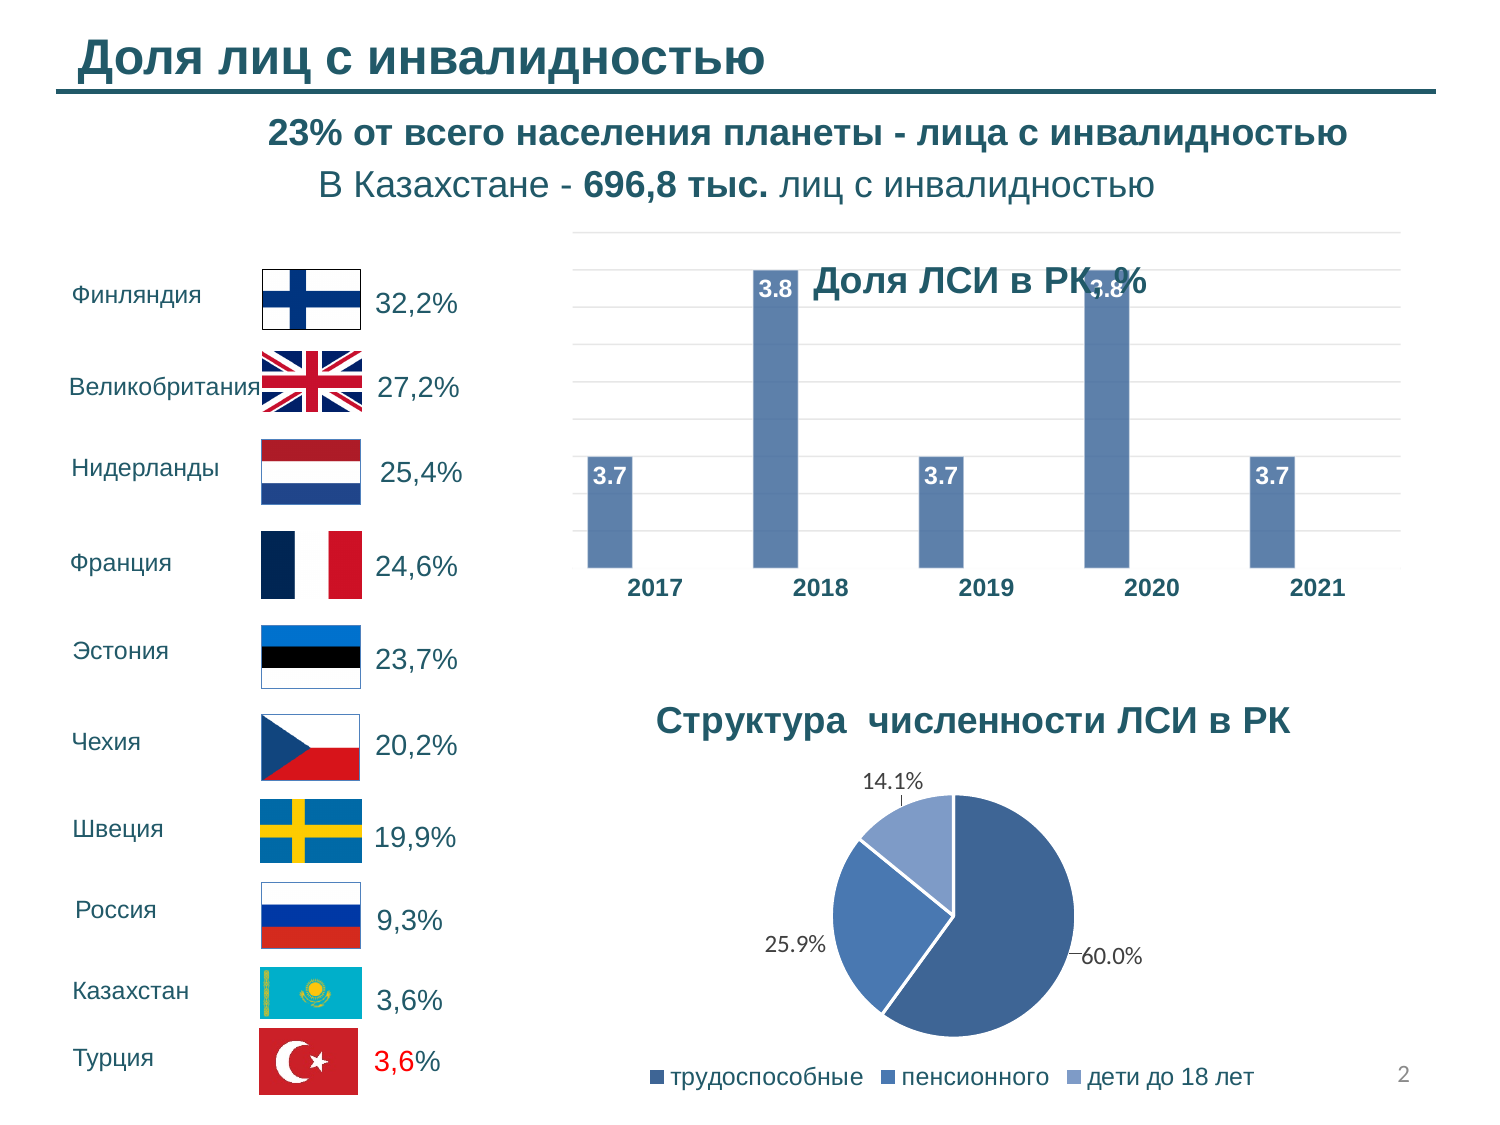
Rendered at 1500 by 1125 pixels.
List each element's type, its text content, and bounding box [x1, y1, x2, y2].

text_box 3,6% [362, 1034, 456, 1085]
text_box 3,6% [364, 973, 459, 1024]
picture [261, 269, 361, 330]
text_box 27,2% [367, 361, 475, 411]
text_box Доля лиц с инвалидностью [62, 17, 782, 90]
text_box 20,2% [365, 718, 473, 769]
picture [261, 438, 361, 505]
text_box 19,9% [366, 810, 472, 861]
text_box Великобритания [54, 362, 256, 408]
text_box 23,7% [365, 632, 474, 683]
text_box Нидерланды [56, 440, 243, 491]
text_box 23% от всего населения планеты - лица с инвалидностью [253, 100, 1376, 161]
text_box Чехия [56, 714, 165, 764]
text_box Эстония [57, 622, 193, 673]
text_box Швеция [57, 801, 188, 851]
picture [259, 967, 362, 1019]
picture [260, 799, 362, 864]
text_box Турция [57, 1034, 177, 1079]
picture [258, 1028, 359, 1095]
text_box 9,3% [366, 894, 459, 944]
picture [261, 531, 363, 599]
text_box Казахстан [57, 966, 212, 1012]
text_box В Казахстане - 696,8 тыс. лиц с инвалидностью [303, 161, 1247, 212]
chart [559, 231, 1403, 643]
text_box 25,4% [366, 446, 478, 497]
chart [528, 676, 1377, 1097]
text_box 32,2% [365, 277, 474, 328]
text_box Россия [60, 886, 173, 932]
picture [261, 351, 363, 412]
picture [261, 714, 361, 781]
text_box 24,6% [368, 540, 474, 590]
text_box Финляндия [56, 267, 226, 317]
slide_number 2 [1377, 1042, 1425, 1103]
picture [261, 882, 361, 949]
picture [261, 625, 361, 689]
text_box Франция [55, 534, 196, 585]
